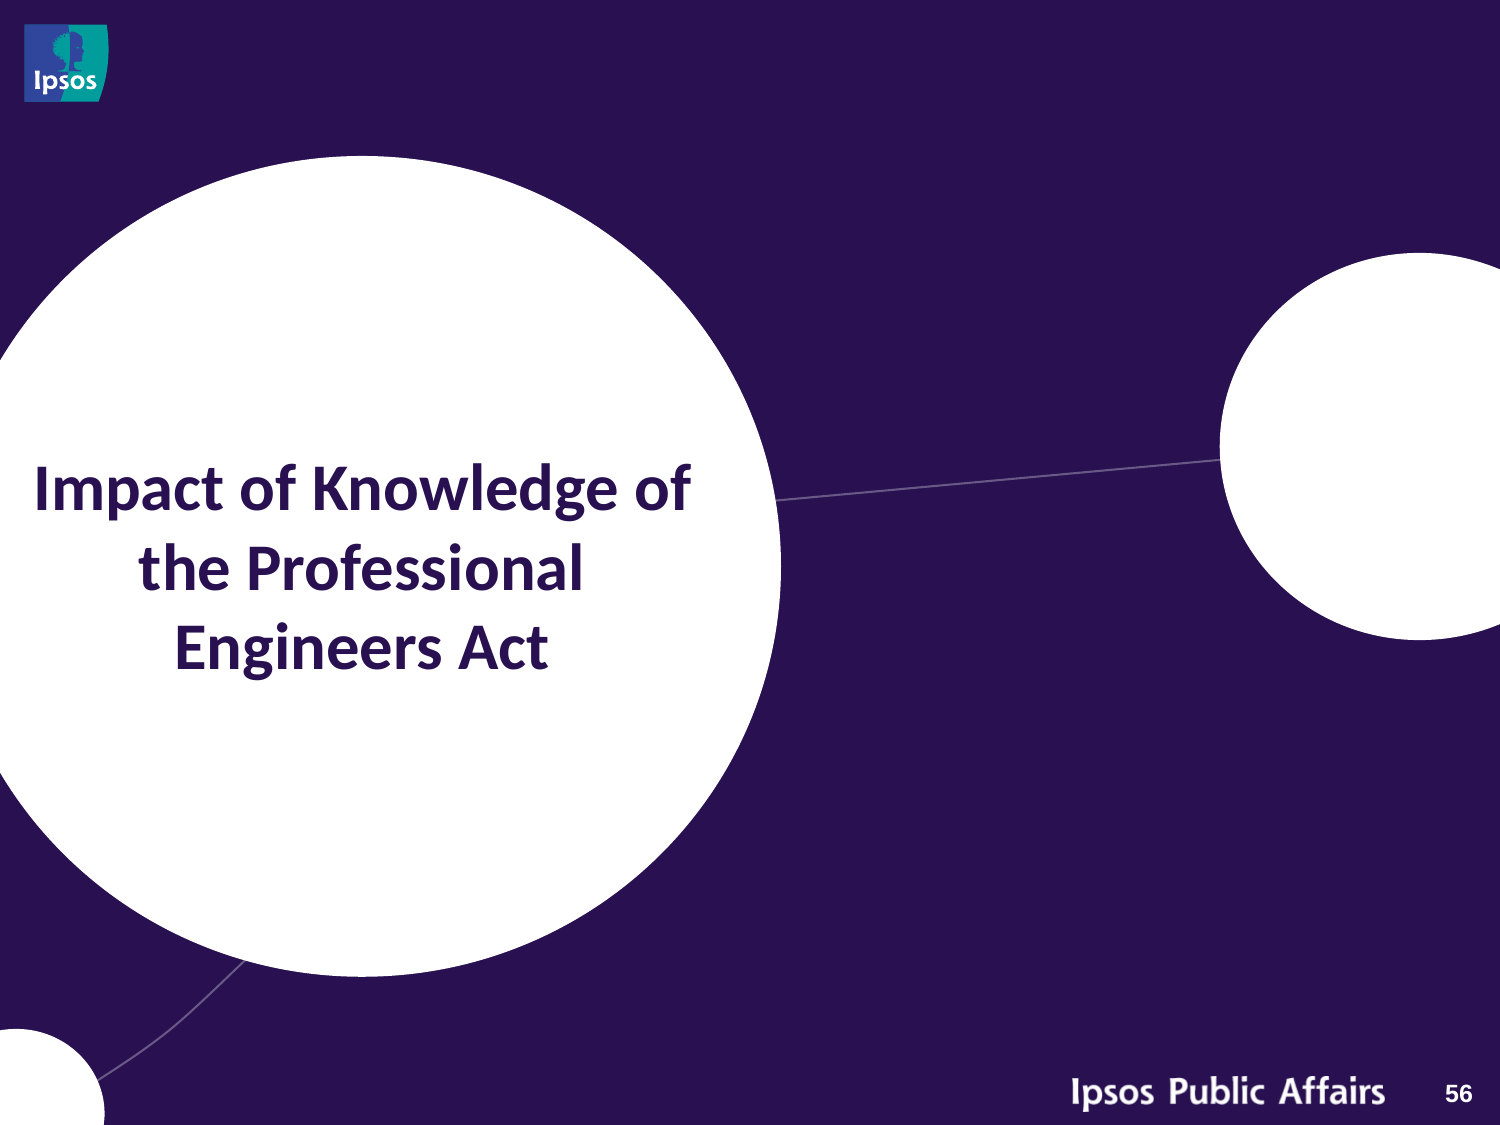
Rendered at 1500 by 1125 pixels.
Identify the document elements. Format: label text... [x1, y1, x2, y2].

title Impact of Knowledge of the Professional Engineers Act [23, 442, 701, 685]
slide_number 56 [1425, 1077, 1474, 1108]
picture [1072, 1076, 1385, 1112]
